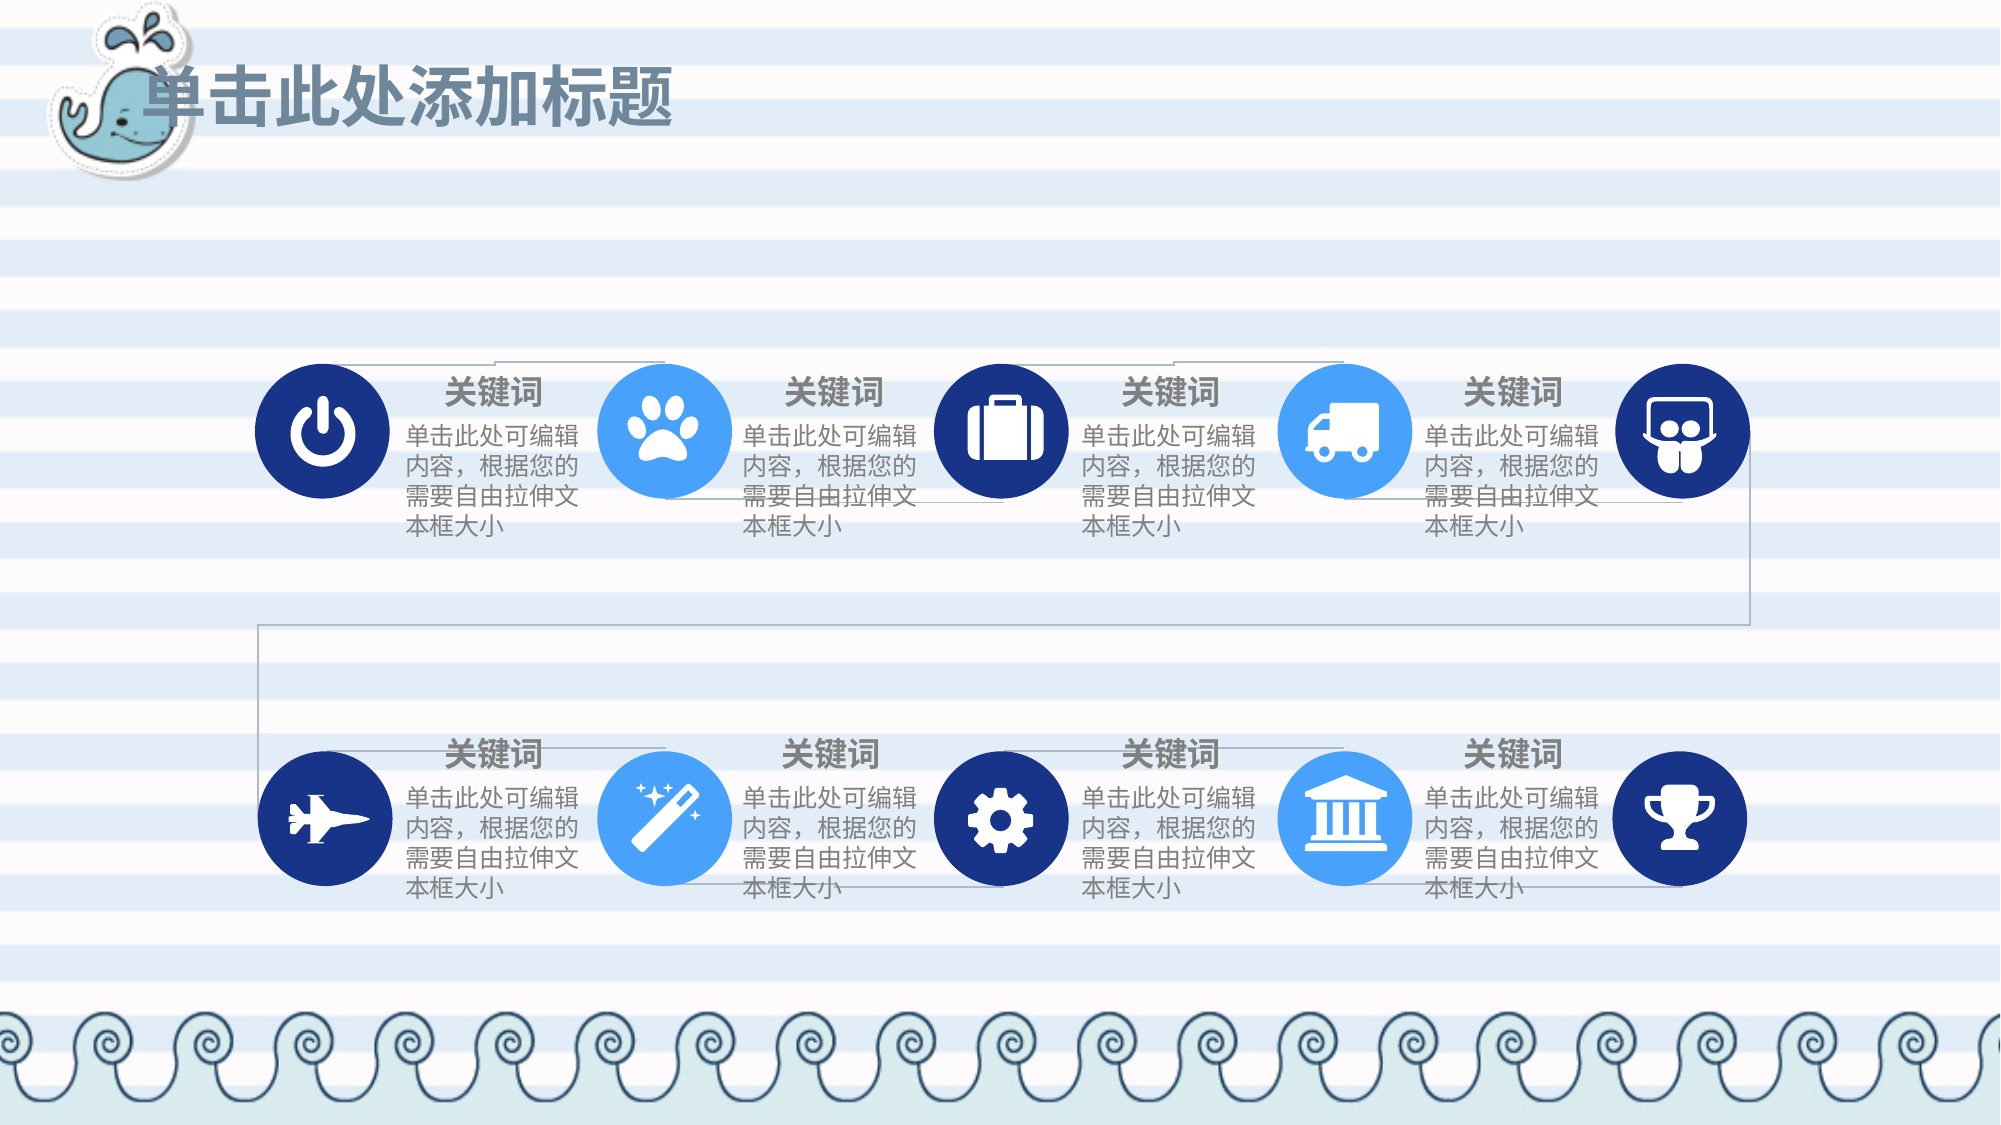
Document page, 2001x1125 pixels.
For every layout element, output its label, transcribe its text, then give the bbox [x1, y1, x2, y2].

picture [0, 0, 2001, 1125]
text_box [257, 733, 1748, 905]
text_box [257, 542, 1751, 819]
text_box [254, 361, 1751, 542]
title 单击此处添加标题 [125, 53, 1851, 147]
